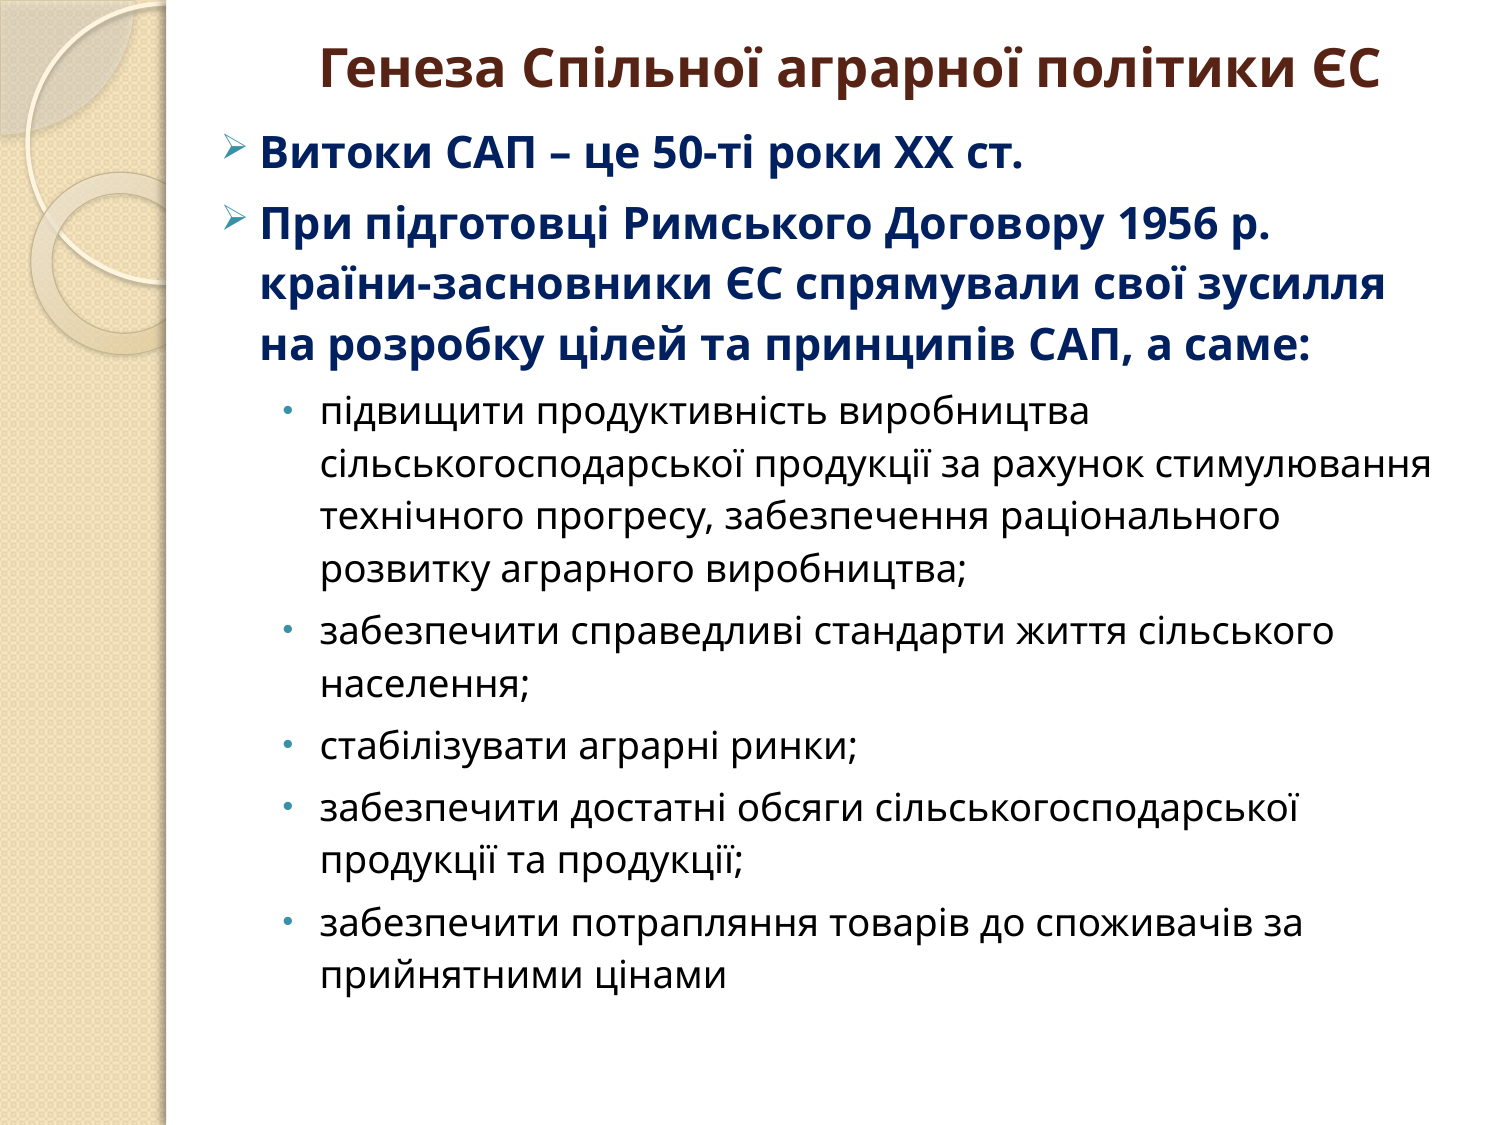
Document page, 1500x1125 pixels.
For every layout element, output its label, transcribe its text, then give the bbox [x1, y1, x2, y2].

list Витоки САП – це 50-ті роки ХХ ст. При підготовці Римського Договору 1956 р. країни-засновники ЄС спрямували свої зусилля на розробку цілей та принципів САП, а саме: підвищити продуктивність виробництва сільськогосподарської продукції за рахунок стимулювання технічного прогресу, забезпечення раціонального розвитку аграрного виробництва; забезпечити справедливі стандарти життя сільського населення; стабілізувати аграрні ринки; забезпечити достатні обсяги сільськогосподарської продукції та продукції; забезпечити потрапляння товарів до споживачів за прийнятними цінами [194, 113, 1466, 1025]
title Генеза Спільної аграрної політики ЄС [235, 19, 1466, 113]
